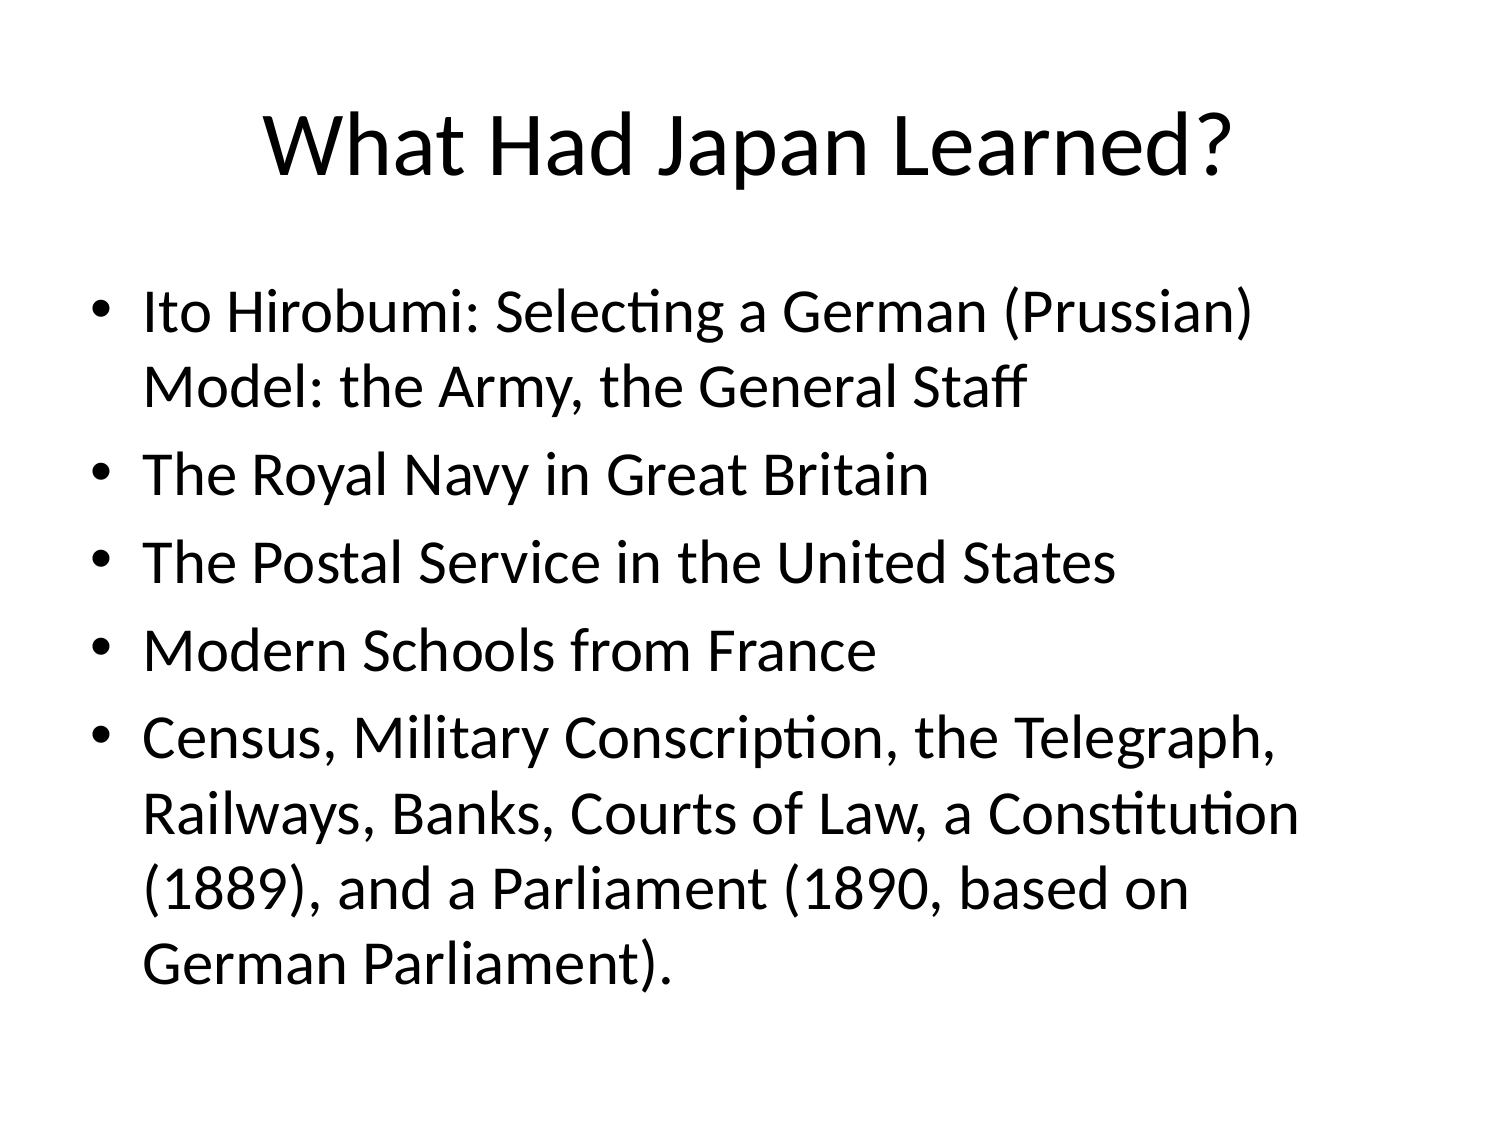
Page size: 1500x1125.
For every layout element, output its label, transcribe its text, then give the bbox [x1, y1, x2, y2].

title What Had Japan Learned? [75, 45, 1425, 233]
list Ito Hirobumi: Selecting a German (Prussian) Model: the Army, the General Staff The Royal Navy in Great Britain The Postal Service in the United States Modern Schools from France Census, Military Conscription, the Telegraph, Railways, Banks, Courts of Law, a Constitution (1889), and a Parliament (1890, based on German Parliament). [75, 262, 1425, 1005]
